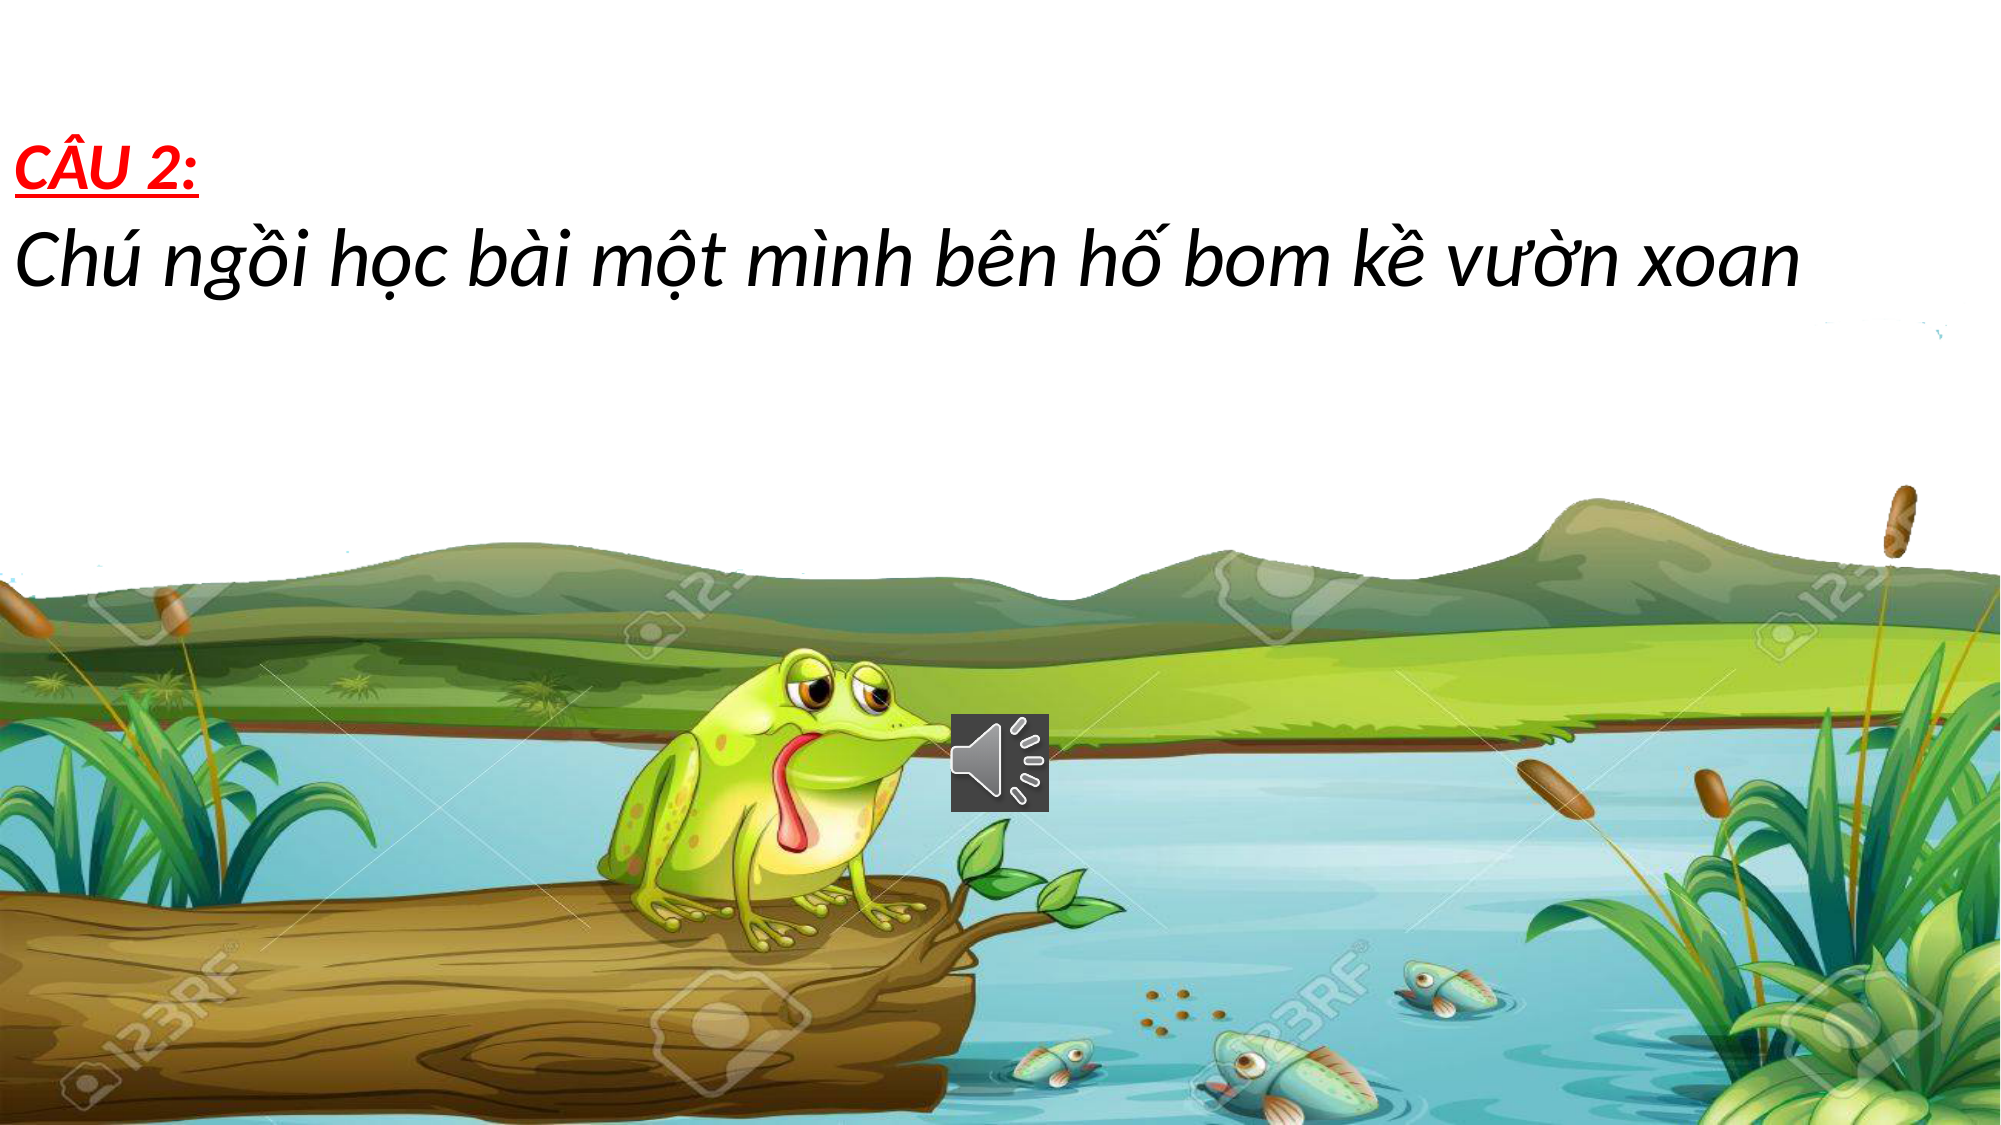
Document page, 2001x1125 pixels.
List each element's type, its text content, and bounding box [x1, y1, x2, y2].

picture [0, 0, 2001, 1125]
text_box CÂU 2: Chú ngồi học bài một mình bên hố bom kề vườn xoan [0, 115, 2000, 411]
